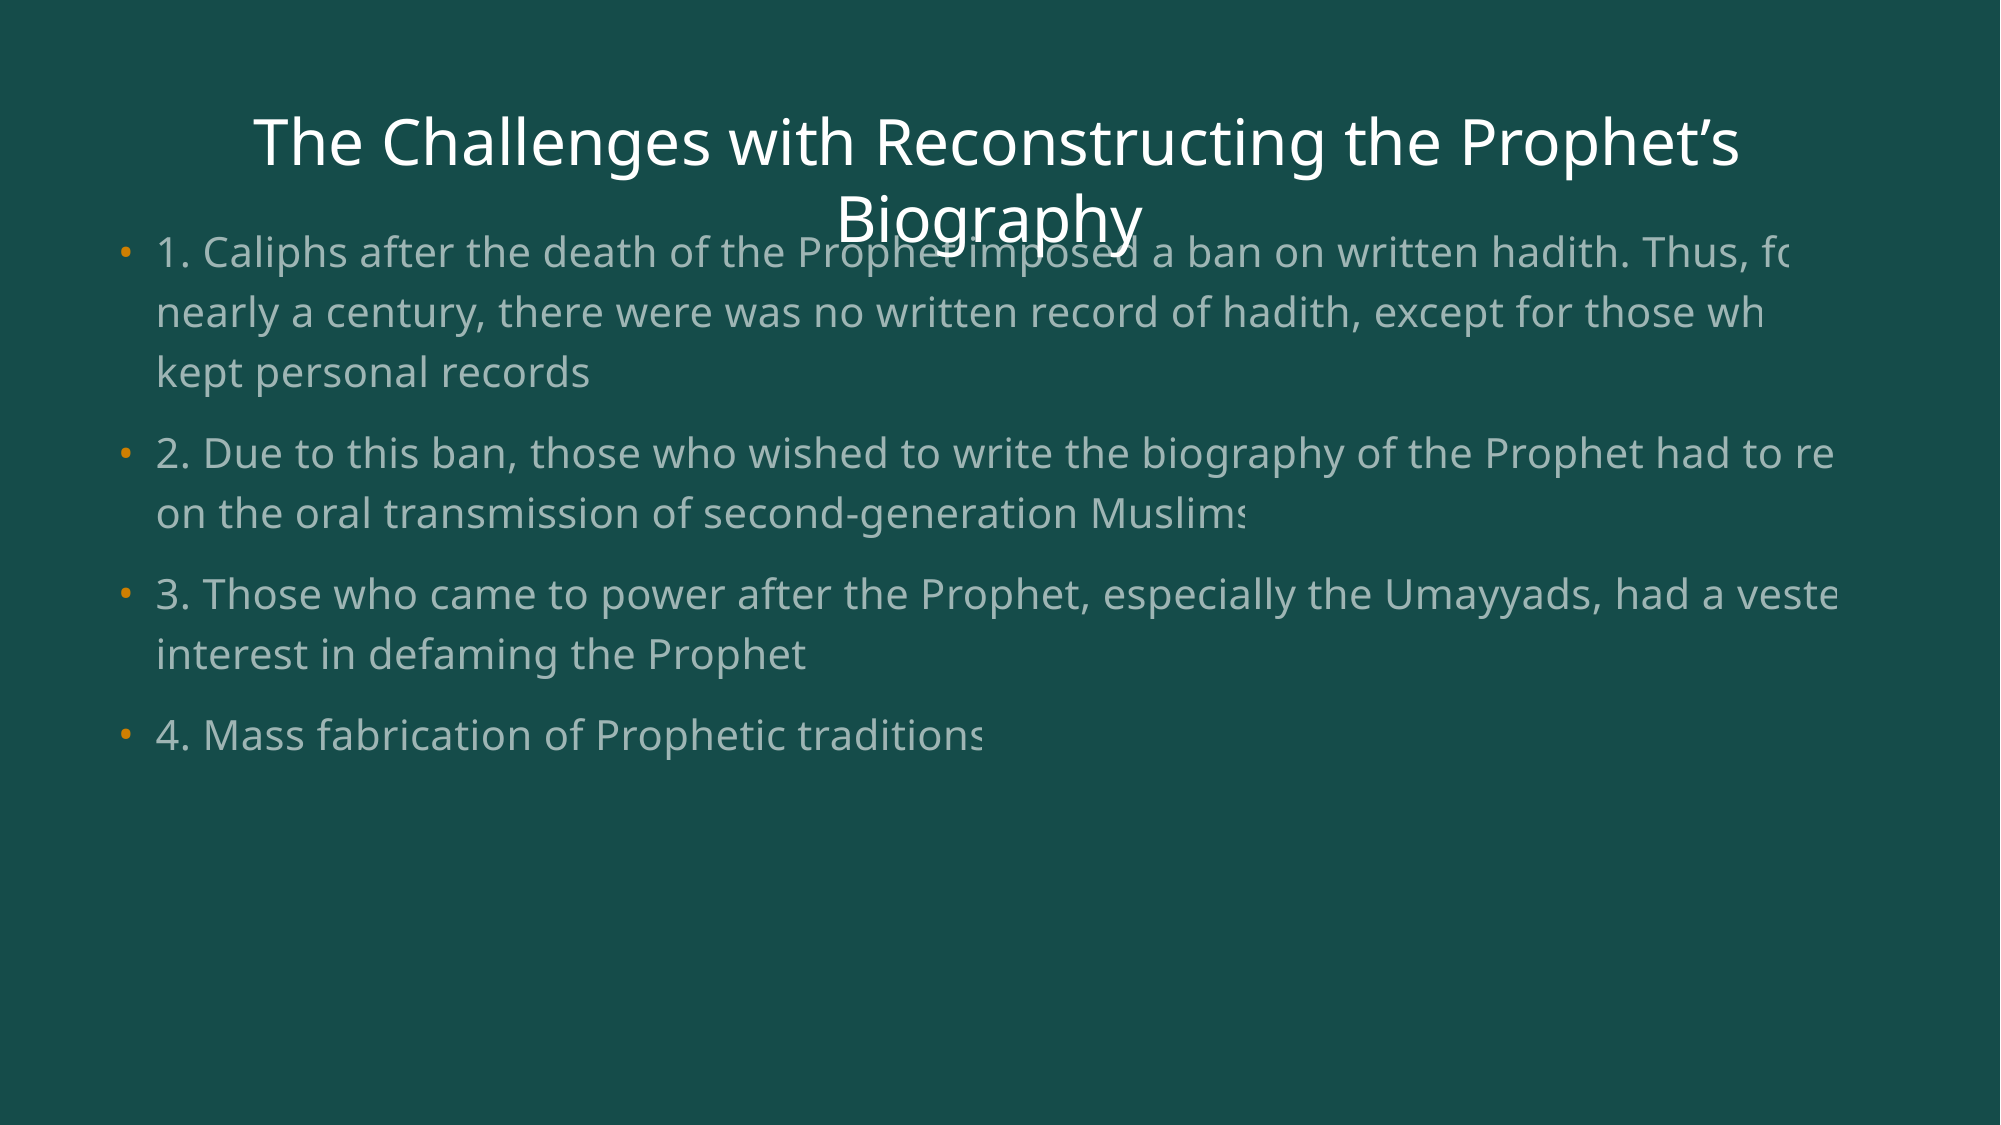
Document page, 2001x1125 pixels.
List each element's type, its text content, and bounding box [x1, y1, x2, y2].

list 1. Caliphs after the death of the Prophet imposed a ban on written hadith. Thus, for nearly a century, there were was no written record of hadith, except for those who kept personal records. 2. Due to this ban, those who wished to write the biography of the Prophet had to rely on the oral transmission of second-generation Muslims. 3. Those who came to power after the Prophet, especially the Umayyads, had a vested interest in defaming the Prophet. 4. Mass fabrication of Prophetic traditions. [118, 216, 1878, 947]
title The Challenges with Reconstructing the Prophet’s Biography [118, 101, 1878, 216]
